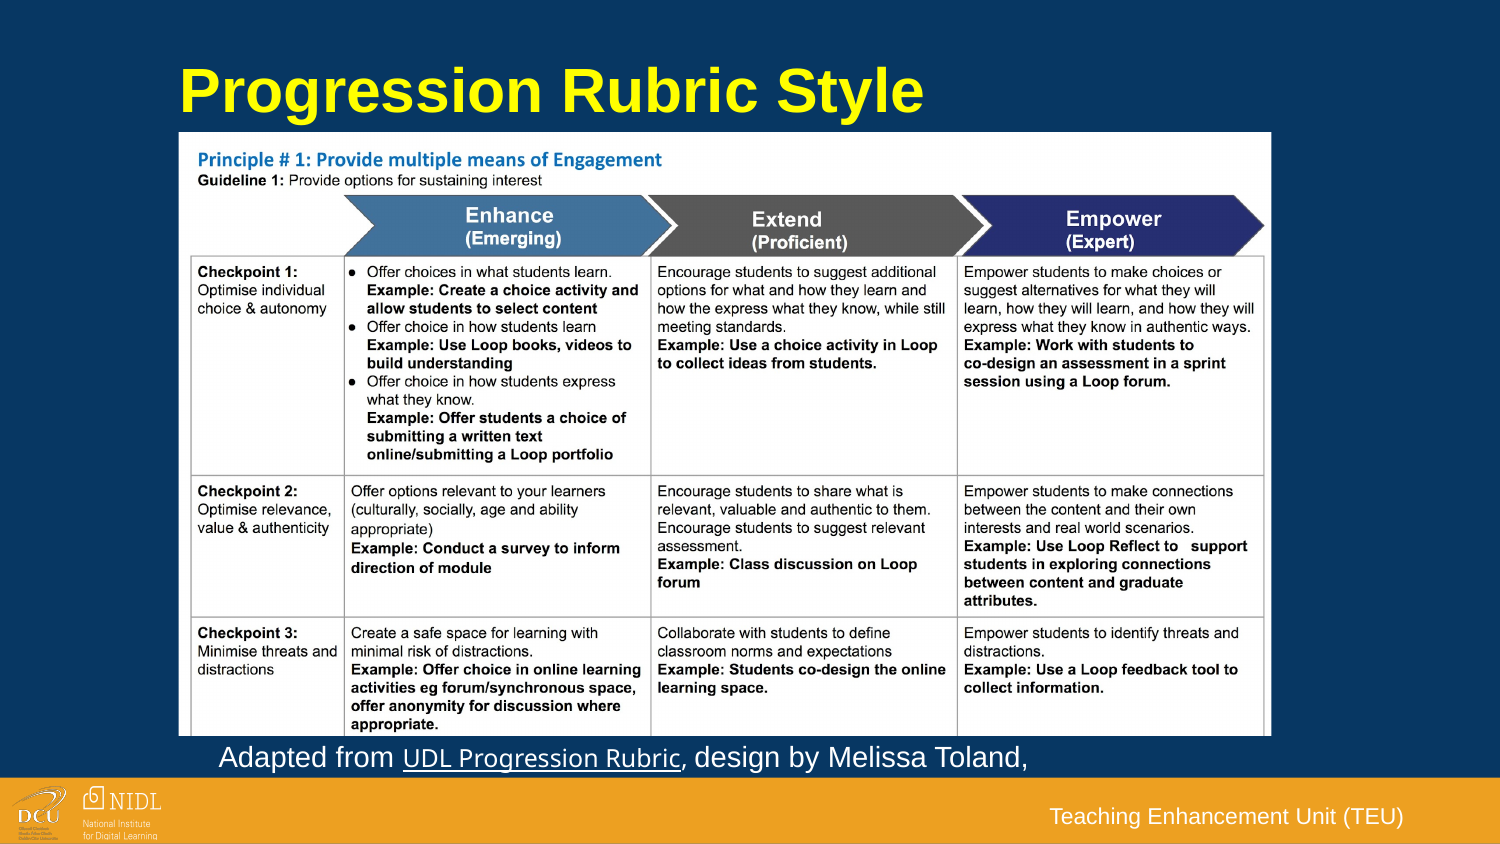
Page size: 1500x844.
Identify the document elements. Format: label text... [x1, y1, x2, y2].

text_box [0, 777, 1500, 844]
text_box Teaching Enhancement Unit (TEU) [1032, 793, 1472, 828]
text_box Progression Rubric Style [164, 34, 1336, 167]
picture [178, 132, 1272, 737]
text_box [0, 0, 1500, 777]
picture [83, 785, 161, 841]
picture [12, 785, 67, 841]
text_box Adapted from UDL Progression Rubric, design by Melissa Toland, [203, 745, 1120, 790]
